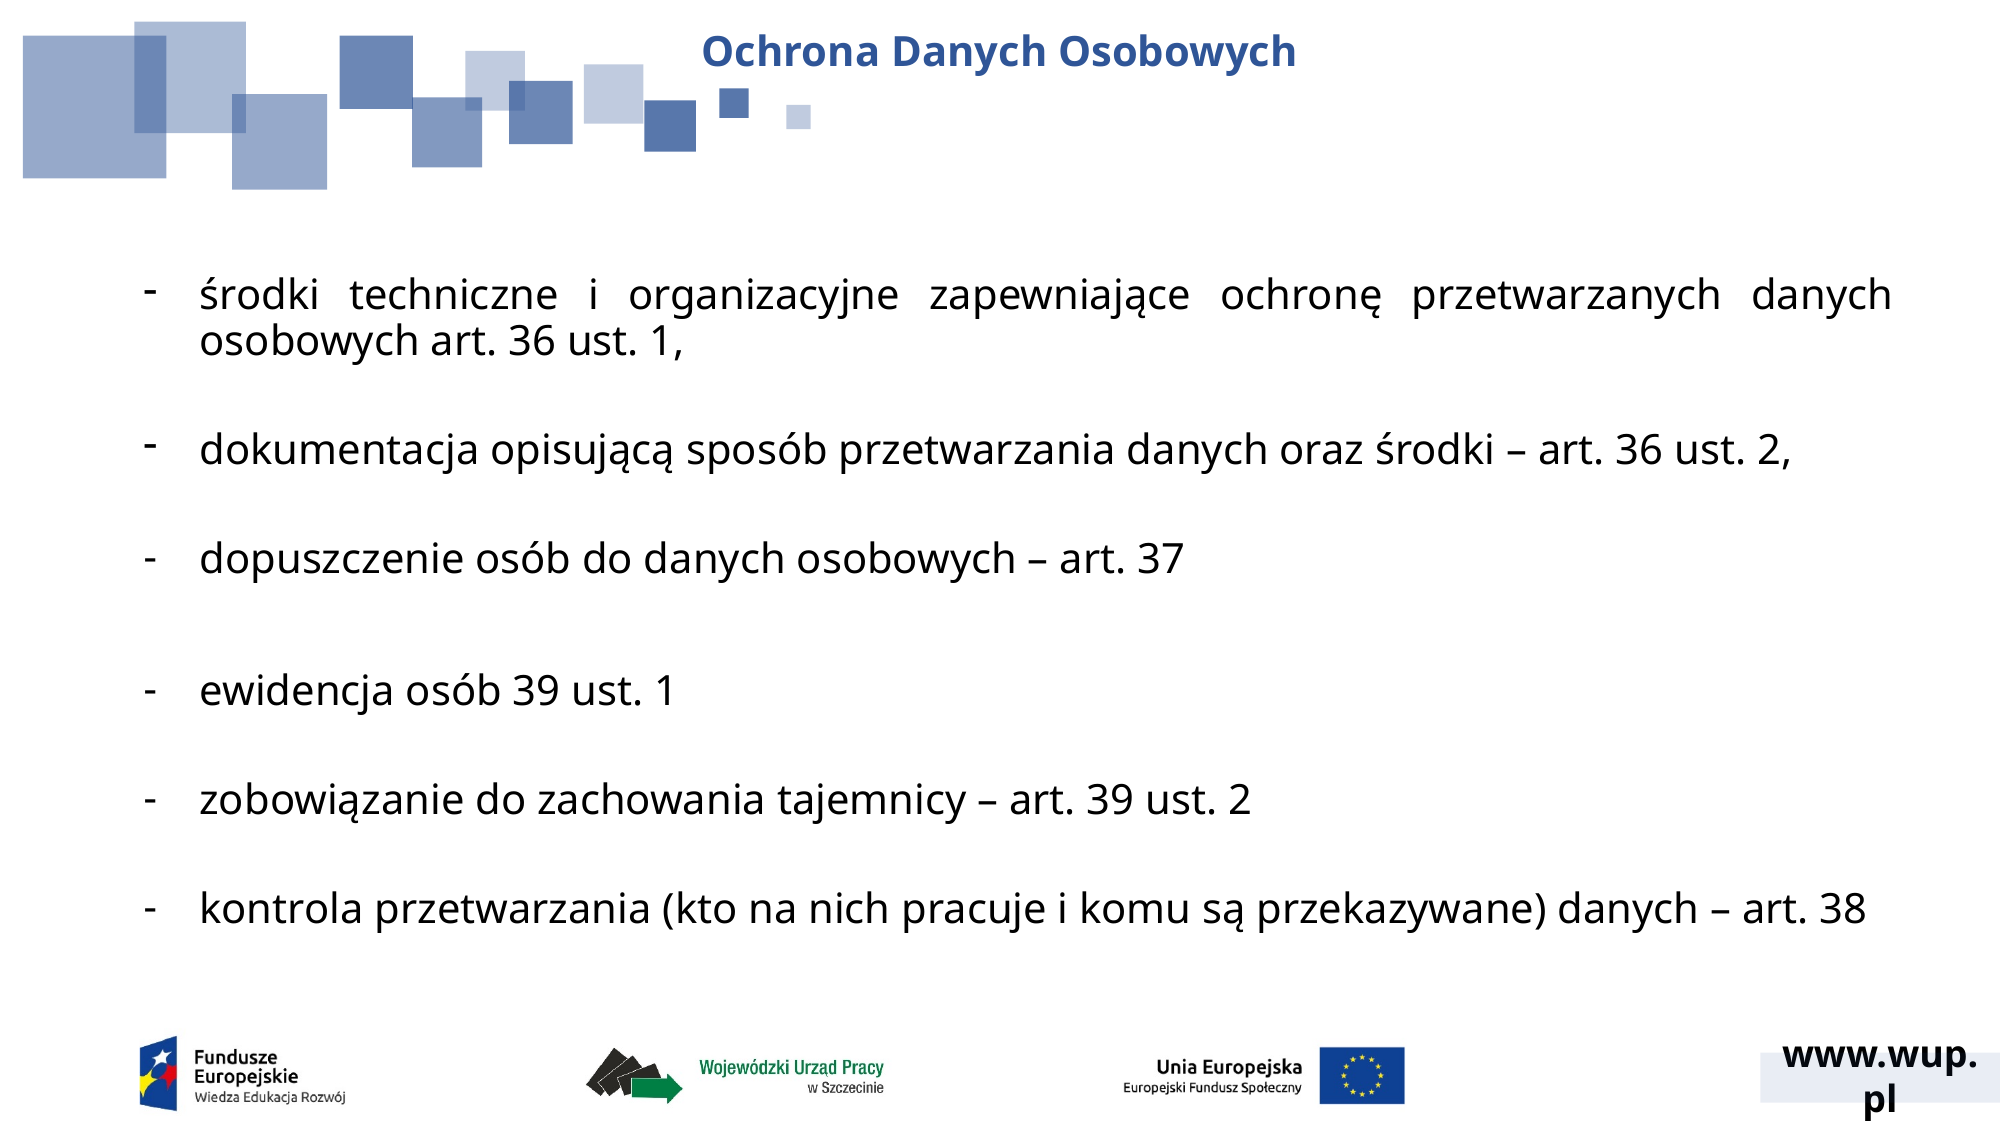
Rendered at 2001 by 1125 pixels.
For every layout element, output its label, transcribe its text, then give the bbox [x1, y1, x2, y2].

list środki techniczne i organizacyjne zapewniające ochronę przetwarzanych danych osobowych art. 36 ust. 1, dokumentacja opisującą sposób przetwarzania danych oraz środki – art. 36 ust. 2, dopuszczenie osób do danych osobowych – art. 37 ewidencja osób 39 ust. 1 zobowiązanie do zachowania tajemnicy – art. 39 ust. 2 kontrola przetwarzania (kto na nich pracuje i komu są przekazywane) danych – art. 38 [128, 195, 1909, 1035]
picture [1104, 1035, 1407, 1123]
picture [574, 1036, 894, 1115]
picture [139, 1035, 363, 1118]
text_box Ochrona Danych Osobowych [324, 23, 1675, 106]
